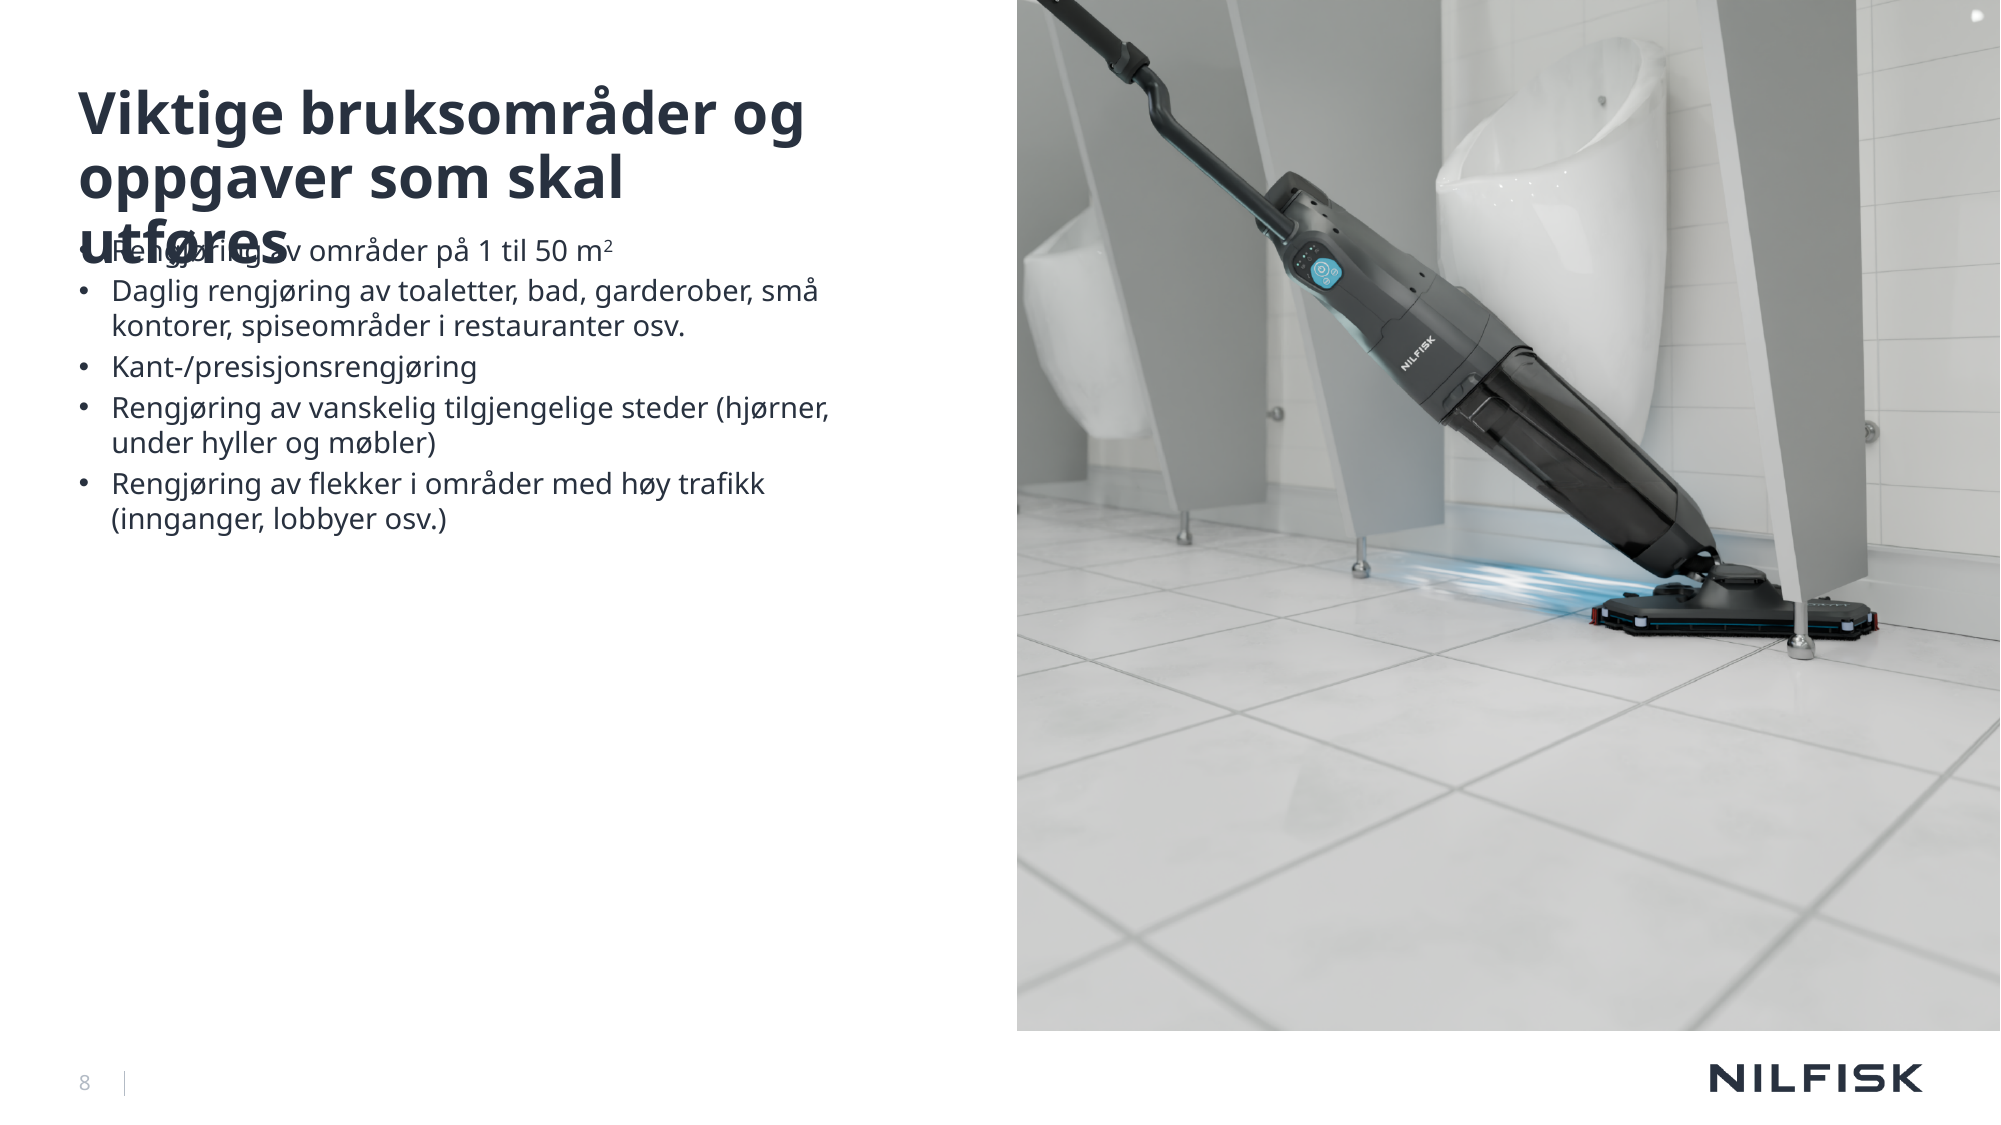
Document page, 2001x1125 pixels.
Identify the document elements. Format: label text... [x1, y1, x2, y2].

title Viktige bruksområder og oppgaver som skal utføres [78, 81, 836, 145]
picture [1017, 0, 2000, 1125]
list [78, 143, 982, 206]
slide_number 8 [78, 1071, 123, 1097]
list Rengjøring av områder på 1 til 50 m2 Daglig rengjøring av toaletter, bad, garderober, små kontorer, spiseområder i restauranter osv. Kant-/presisjonsrengjøring Rengjøring av vanskelig tilgjengelige steder (hjørner, under hyller og møbler) Rengjøring av flekker i områder med høy trafikk (innganger, lobbyer osv.) [78, 231, 921, 1031]
